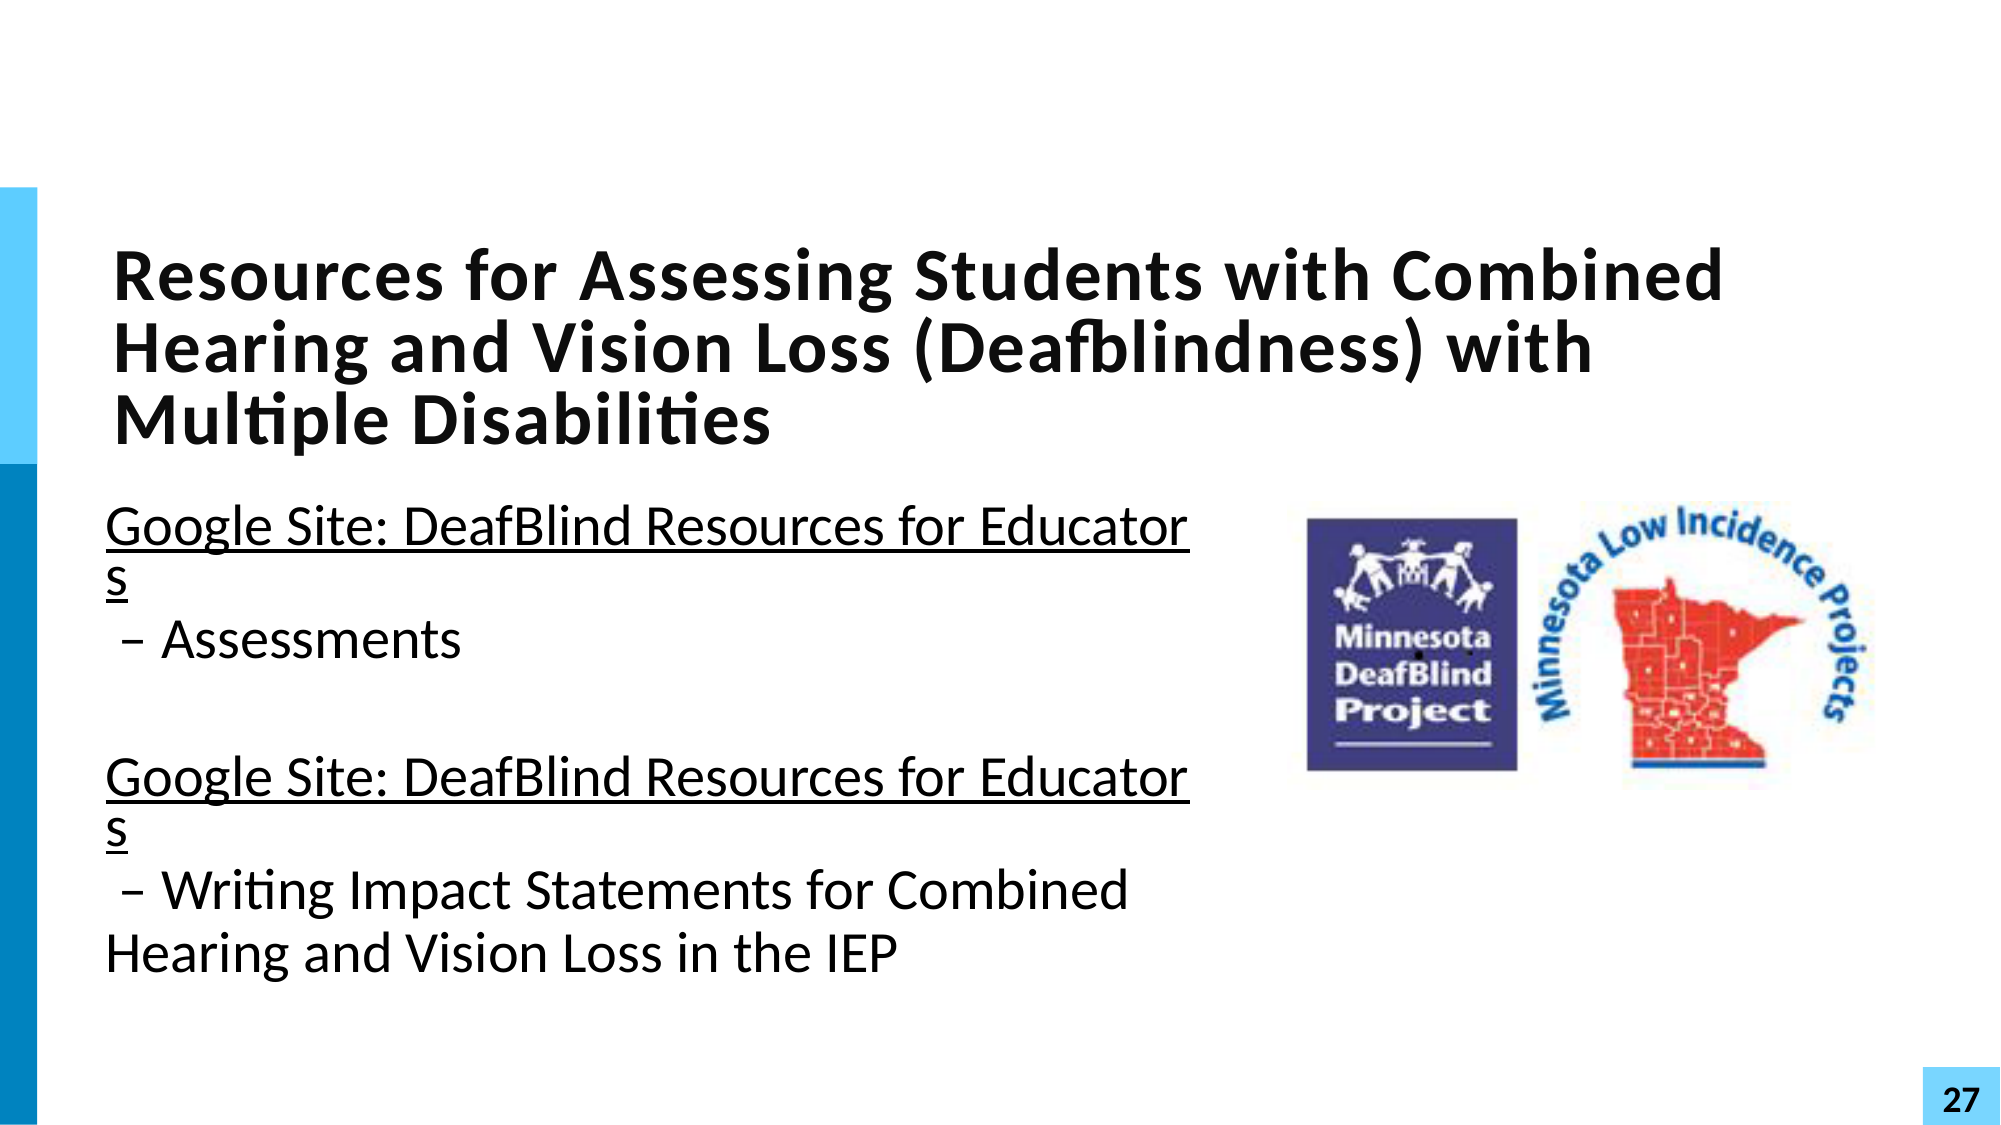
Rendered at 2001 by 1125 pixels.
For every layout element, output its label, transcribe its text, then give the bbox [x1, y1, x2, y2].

picture [1287, 501, 1878, 790]
title Resources for Assessing Students with Combined Hearing and Vision Loss (Deafblindness) with Multiple Disabilities [98, 258, 1904, 444]
list Google Site: DeafBlind Resources for Educators – Assessments Google Site: DeafBlind Resources for Educators – Writing Impact Statements for Combined Hearing and Vision Loss in the IEP [98, 487, 1218, 1015]
